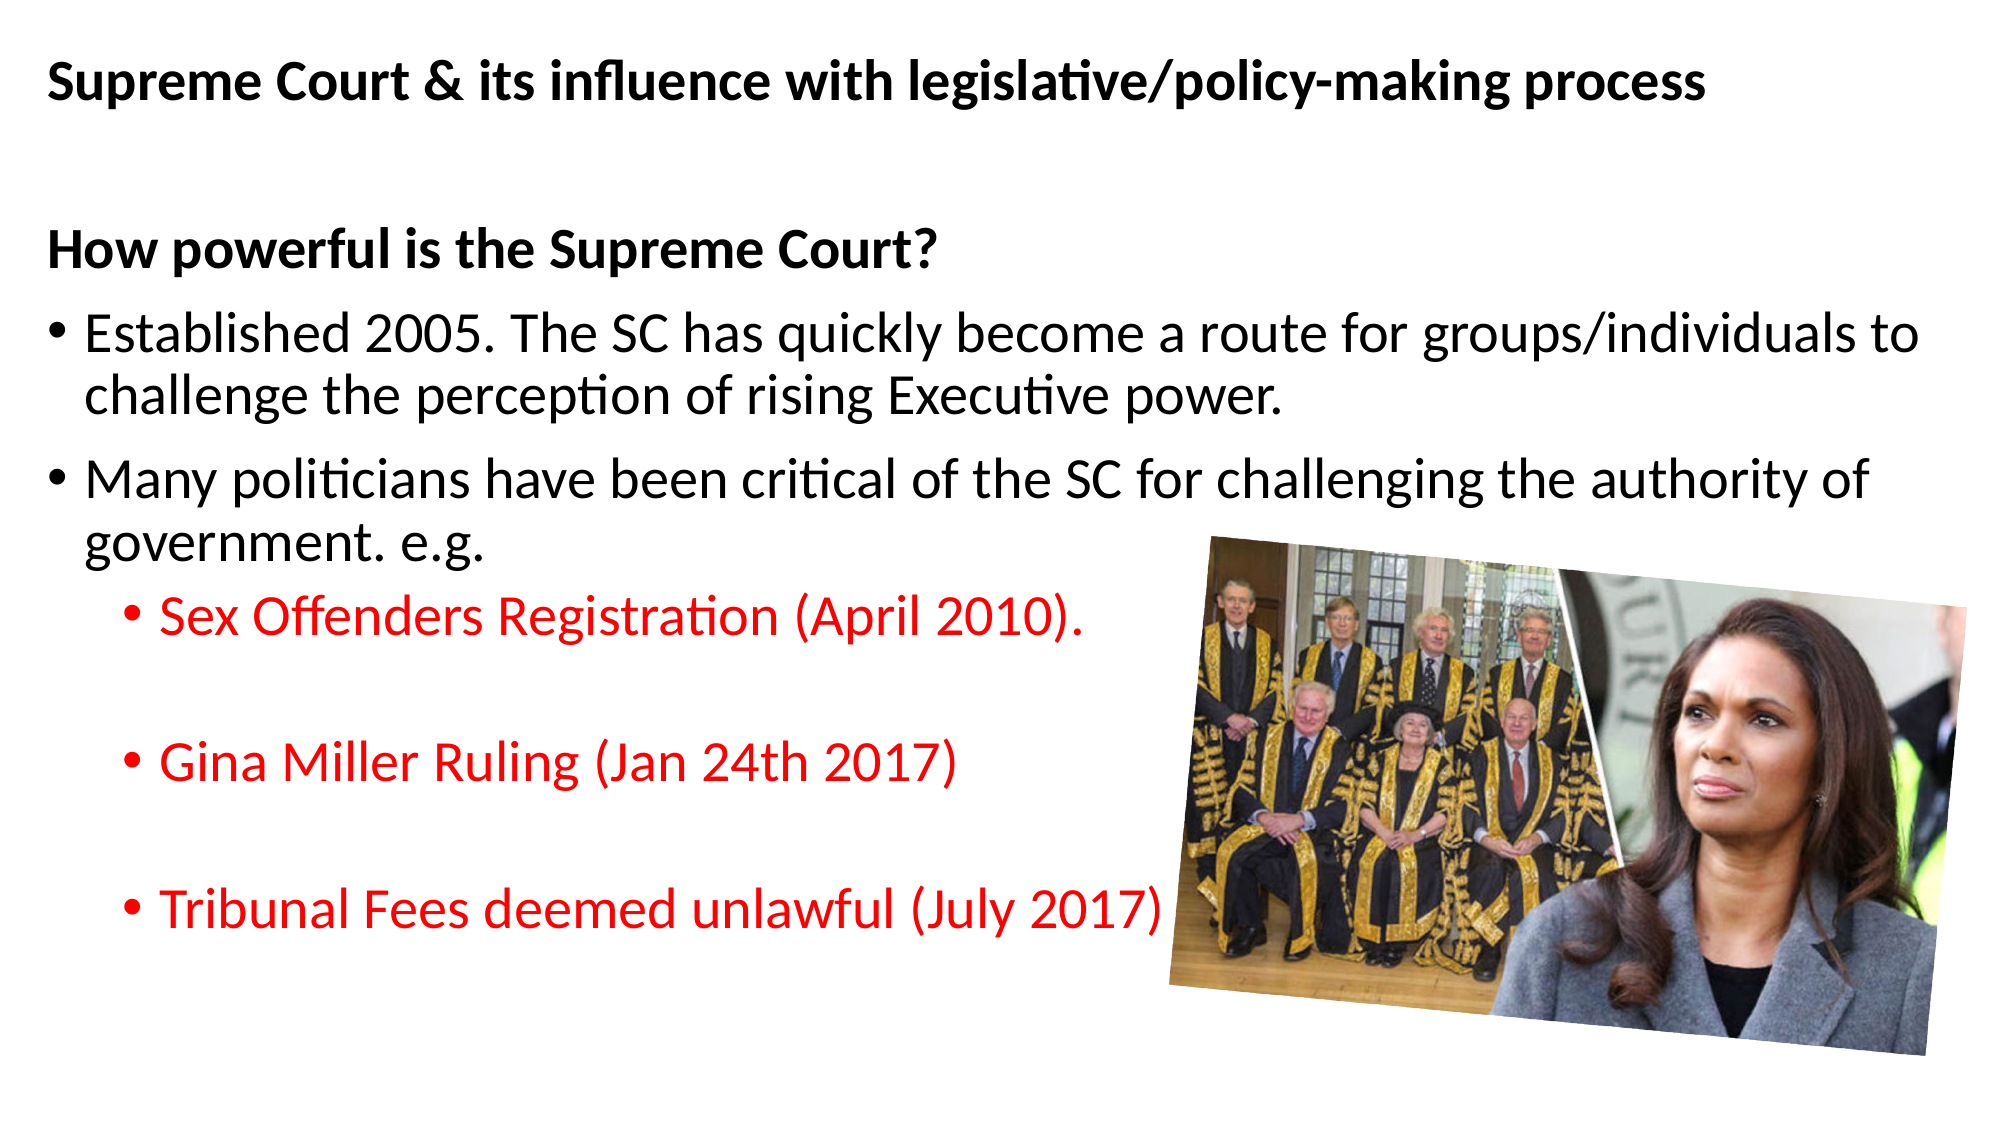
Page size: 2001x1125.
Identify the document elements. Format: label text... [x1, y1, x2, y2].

list Supreme Court & its influence with legislative/policy-making process How powerful is the Supreme Court? Established 2005. The SC has quickly become a route for groups/individuals to challenge the perception of rising Executive power. Many politicians have been critical of the SC for challenging the authority of government. e.g. Sex Offenders Registration (April 2010). Gina Miller Ruling (Jan 24th 2017) Tribunal Fees deemed unlawful (July 2017) [32, 42, 1967, 1091]
picture [1170, 537, 1967, 1055]
